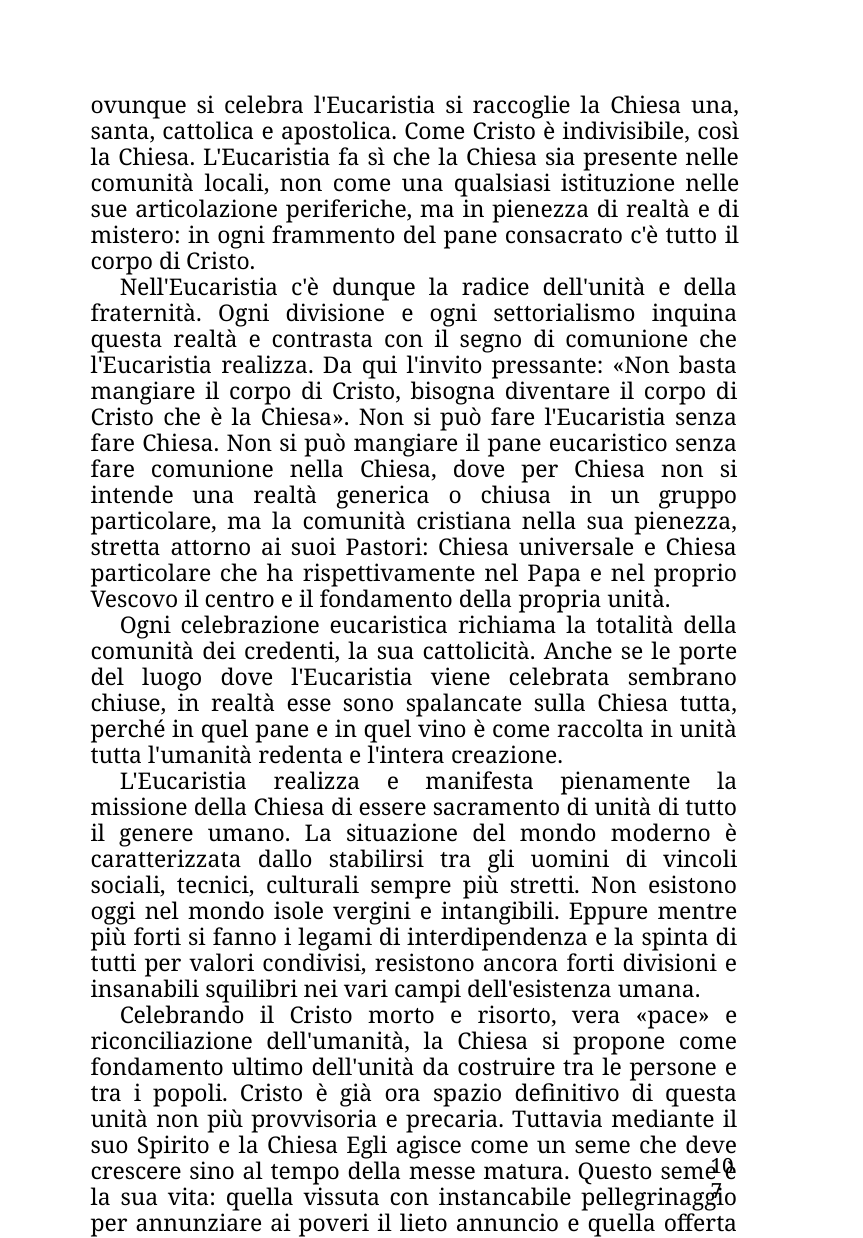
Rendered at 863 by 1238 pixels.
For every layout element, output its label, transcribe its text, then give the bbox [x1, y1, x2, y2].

text_box 107 [706, 1152, 743, 1174]
text_box ovunque si celebra l'Eucaristia si raccoglie la Chiesa una, santa, cattolica e apostolica. Come Cristo è indivisibile, così la Chiesa. L'Eucaristia fa sì che la Chiesa sia presente nelle comunità locali, non come una qualsiasi istituzione nelle sue articolazione periferiche, ma in pienezza di realtà e di mistero: in ogni frammento del pane consacrato c'è tutto il corpo di Cristo. Nell'Eucaristia c'è dunque la radice dell'unità e della fraternità. Ogni divisione e ogni settorialismo inquina questa realtà e contrasta con il segno di comunione che l'Eucaristia realizza. Da qui l'invito pressante: «Non basta mangiare il corpo di Cristo, bisogna diventare il corpo di Cristo che è la Chiesa». Non si può fare l'Eucaristia senza fare Chiesa. Non si può mangiare il pane eucaristico senza fare comunione nella Chiesa, dove per Chiesa non si intende una realtà generica o chiusa in un gruppo particolare, ma la comunità cristiana nella sua pienezza, stretta attorno ai suoi Pastori: Chiesa universale e Chiesa particolare che ha rispettivamente nel Papa e nel proprio Vescovo il centro e il fondamento della propria unità. Ogni celebrazione eucaristica richiama la totalità della comunità dei credenti, la sua cattolicità. Anche se le porte del luogo dove l'Eucaristia viene celebrata sembrano chiuse, in realtà esse sono spalancate sulla Chiesa tutta, perché in quel pane e in quel vino è come raccolta in unità tutta l'umanità redenta e l'intera creazione. L'Eucaristia realizza e manifesta pienamente la missione della Chiesa di essere sacramento di unità di tutto il genere umano. La situazione del mondo moderno è caratterizzata dallo stabilirsi tra gli uomini di vincoli sociali, tecnici, culturali sempre più stretti. Non esistono oggi nel mondo isole vergini e intangibili. Eppure mentre più forti si fanno i legami di interdipendenza e la spinta di tutti per valori condivisi, resistono ancora forti divisioni e insanabili squilibri nei vari campi dell'esistenza umana. Celebrando il Cristo morto e risorto, vera «pace» e riconciliazione dell'umanità, la Chiesa si propone come fondamento ultimo dell'unità da costruire tra le persone e tra i popoli. Cristo è già ora spazio definitivo di questa unità non più provvisoria e precaria. Tuttavia mediante il suo Spirito e la Chiesa Egli agisce come un seme che deve crescere sino al tempo della messe matura. Questo seme è la sua vita: quella vissuta con instancabile pellegrinaggio per annunziare ai poveri il lieto annuncio e quella offerta nel [88, 92, 740, 1138]
